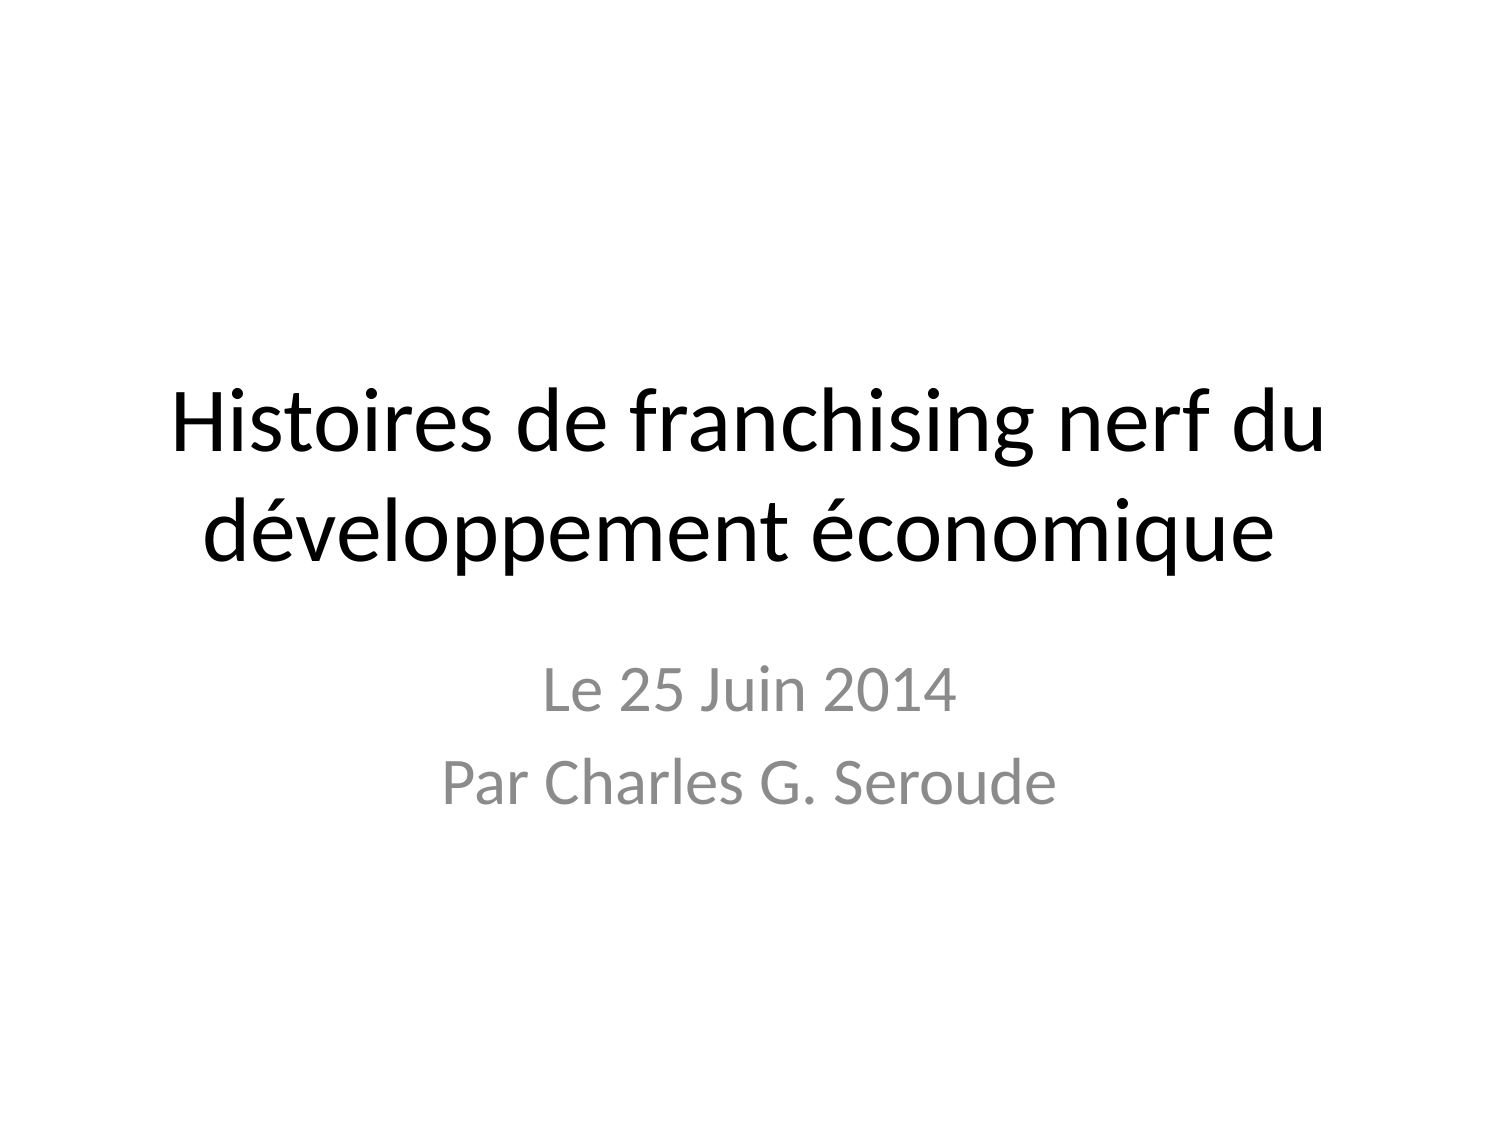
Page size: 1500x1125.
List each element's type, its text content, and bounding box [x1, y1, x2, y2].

title Histoires de franchising nerf du développement économique [112, 349, 1388, 591]
subtitle Le 25 Juin 2014 Par Charles G. Seroude [225, 637, 1275, 925]
